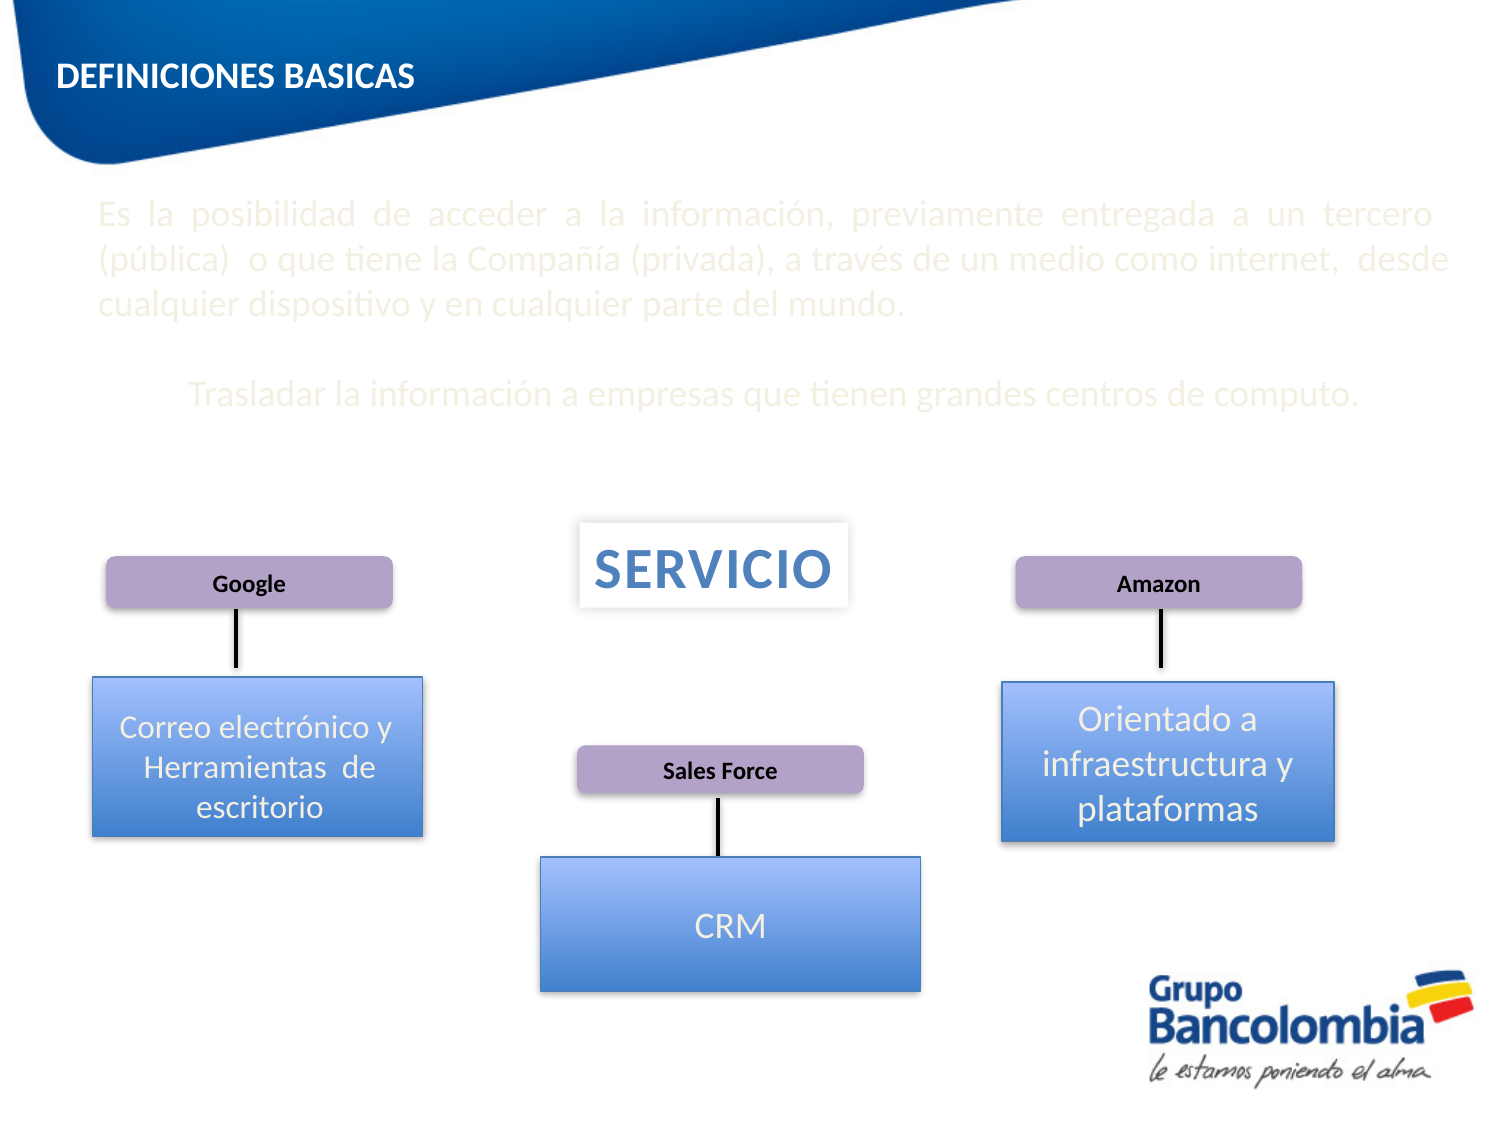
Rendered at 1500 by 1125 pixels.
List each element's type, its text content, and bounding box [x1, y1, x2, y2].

text_box DEFINICIONES BASICAS [0, 16, 450, 108]
text_box Amazon [1014, 555, 1304, 610]
text_box Sales Force [576, 744, 865, 795]
picture [0, 0, 1500, 1125]
text_box Google [105, 555, 394, 610]
text_box CRM [540, 856, 921, 992]
text_box SERVICIO [579, 522, 848, 608]
text_box [92, 833, 423, 837]
text_box Correo electrónico y Herramientas de escritorio [83, 697, 437, 833]
text_box [92, 676, 423, 697]
text_box Orientado a infraestructura y plataformas [1001, 681, 1335, 842]
text_box Es la posibilidad de acceder a la información, previamente entregada a un tercero (pública) o que tiene la Compañía (privada), a través de un medio como internet, desde cualquier dispositivo y en cualquier parte del mundo. Trasladar la información a empresas que tienen grandes centros de computo. [83, 137, 1467, 692]
